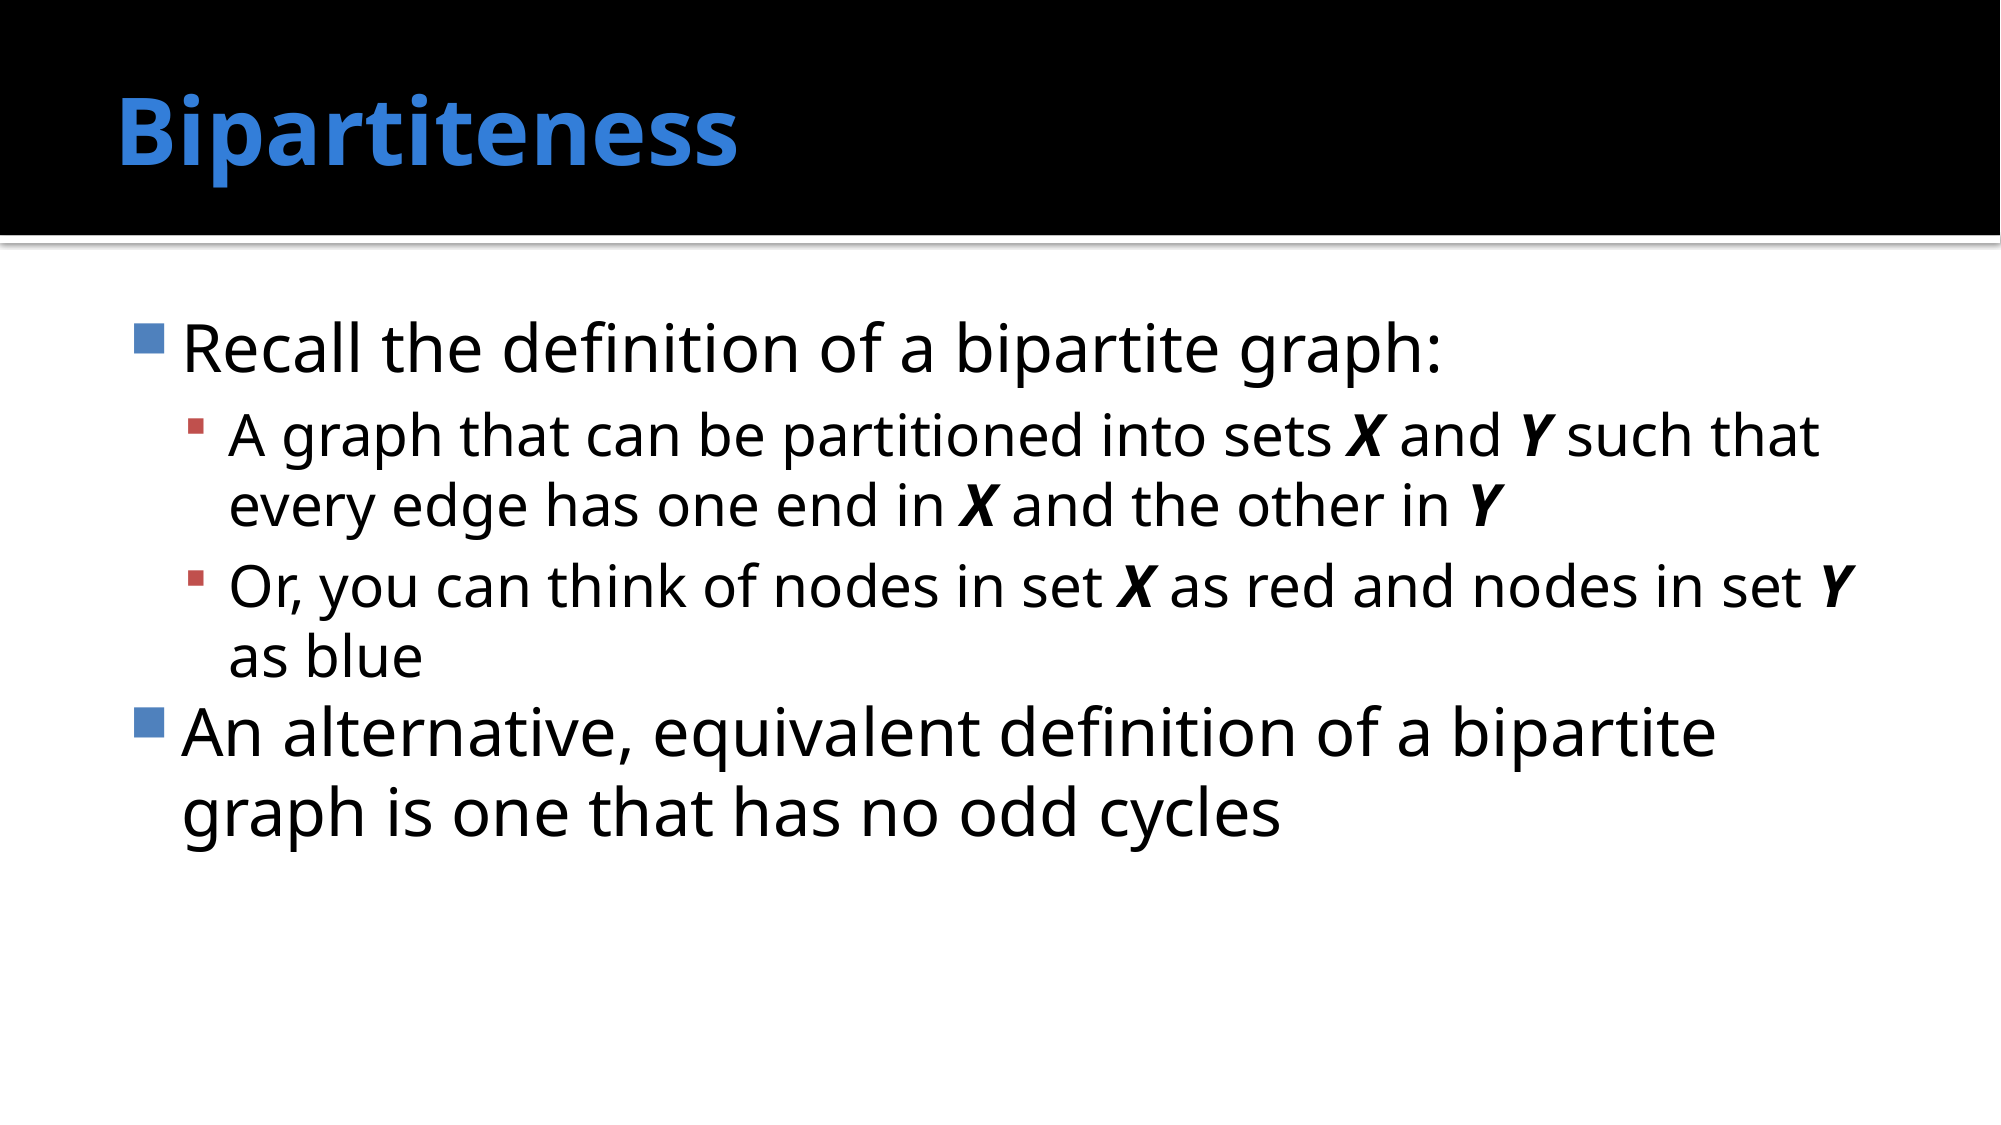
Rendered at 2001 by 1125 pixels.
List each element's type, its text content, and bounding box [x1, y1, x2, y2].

title Bipartiteness [99, 25, 1900, 231]
list Recall the definition of a bipartite graph: A graph that can be partitioned into sets X and Y such that every edge has one end in X and the other in Y Or, you can think of nodes in set X as red and nodes in set Y as blue An alternative, equivalent definition of a bipartite graph is one that has no odd cycles [99, 291, 1900, 1050]
